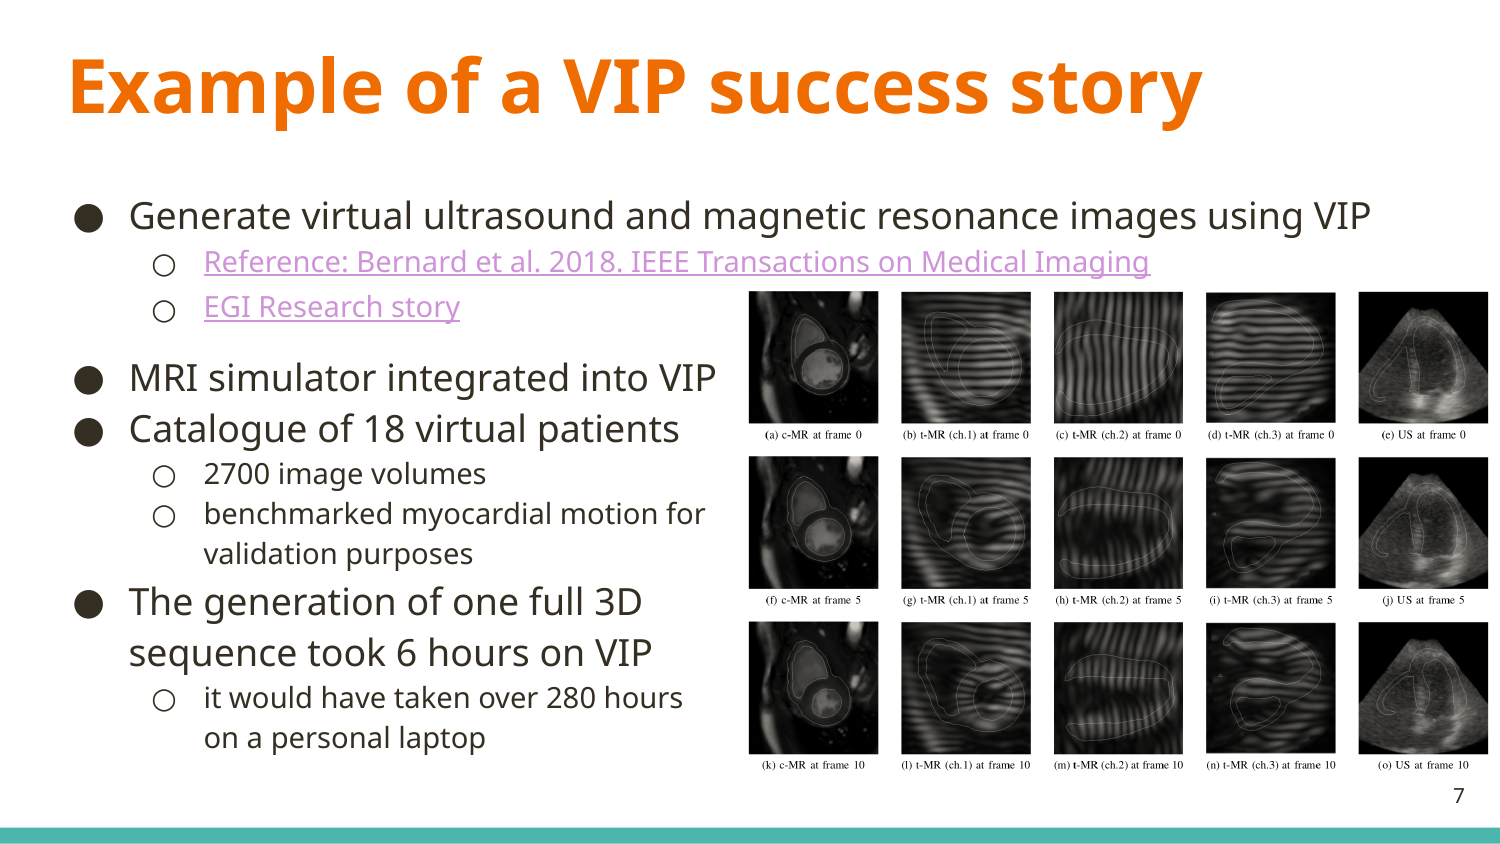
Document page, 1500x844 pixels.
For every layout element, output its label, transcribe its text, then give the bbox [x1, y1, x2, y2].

slide_number 7 [1389, 783, 1480, 830]
list MRI simulator integrated into VIP Catalogue of 18 virtual patients 2700 image volumes benchmarked myocardial motion for validation purposes The generation of one full 3D sequence took 6 hours on VIP it would have taken over 280 hours on a personal laptop [38, 331, 738, 727]
list Generate virtual ultrasound and magnetic resonance images using VIP Reference: Bernard et al. 2018. IEEE Transactions on Medical Imaging EGI Research story [38, 170, 1437, 351]
title Example of a VIP success story [51, 23, 1449, 140]
picture [744, 287, 1493, 775]
